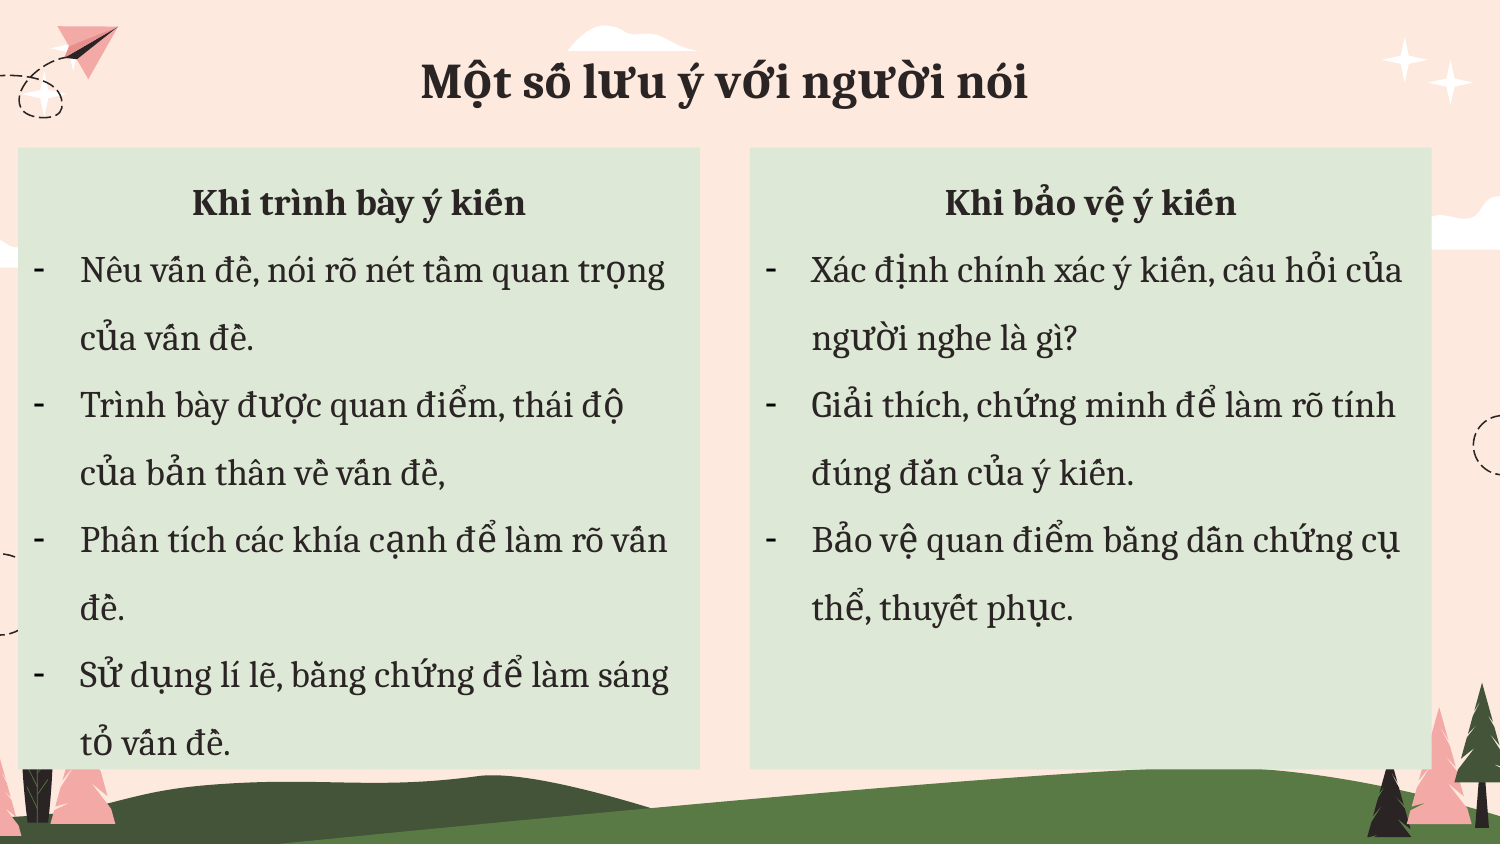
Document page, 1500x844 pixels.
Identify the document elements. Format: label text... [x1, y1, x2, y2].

title Một số lưu ý với người nói [92, 33, 1357, 128]
text_box Khi bảo vệ ý kiến Xác định chính xác ý kiến, câu hỏi của người nghe là gì? Giải thích, chứng minh để làm rõ tính đúng đắn của ý kiến. Bảo vệ quan điểm bằng dẫn chứng cụ thể, thuyết phục. [748, 145, 1434, 772]
text_box Khi trình bày ý kiến Nêu vấn đề, nói rõ nét tầm quan trọng của vấn đề. Trình bày được quan điểm, thái độ của bản thân về vấn đề, Phân tích các khía cạnh để làm rõ vấn đề. Sử dụng lí lẽ, bằng chứng để làm sáng tỏ vấn đề. [16, 145, 702, 772]
